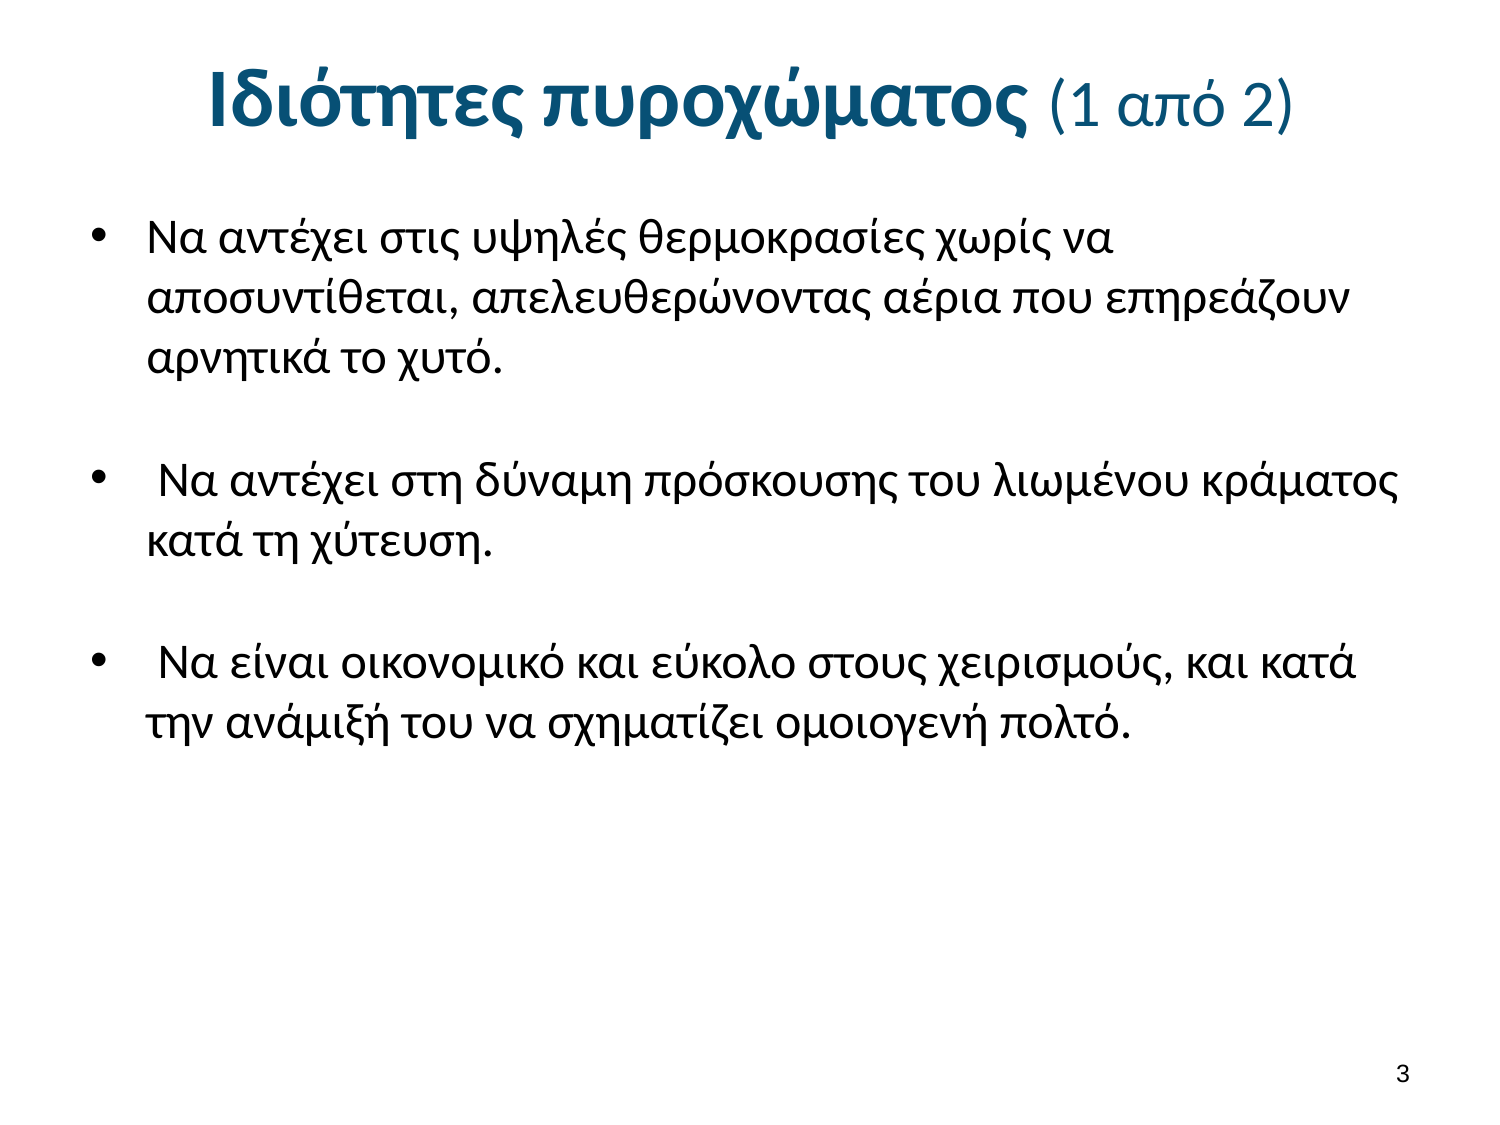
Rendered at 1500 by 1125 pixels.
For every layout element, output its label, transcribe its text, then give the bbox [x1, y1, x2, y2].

slide_number 2 [1074, 1042, 1425, 1103]
title Ιδιότητες πυροχώματος (1 από 2) [76, 19, 1427, 169]
list Να αντέχει στις υψηλές θερμοκρασίες χωρίς να αποσυντίθεται, απελευθερώνοντας αέρια που επηρεάζουν αρνητικά το χυτό. Να αντέχει στη δύναμη πρόσκουσης του λιωμένου κράματος κατά τη χύτευση. Να είναι οικονομικό και εύκολο στους χειρισμούς, και κατά την ανάμιξή του να σχηματίζει ομοιογενή πολτό. [75, 196, 1425, 1024]
